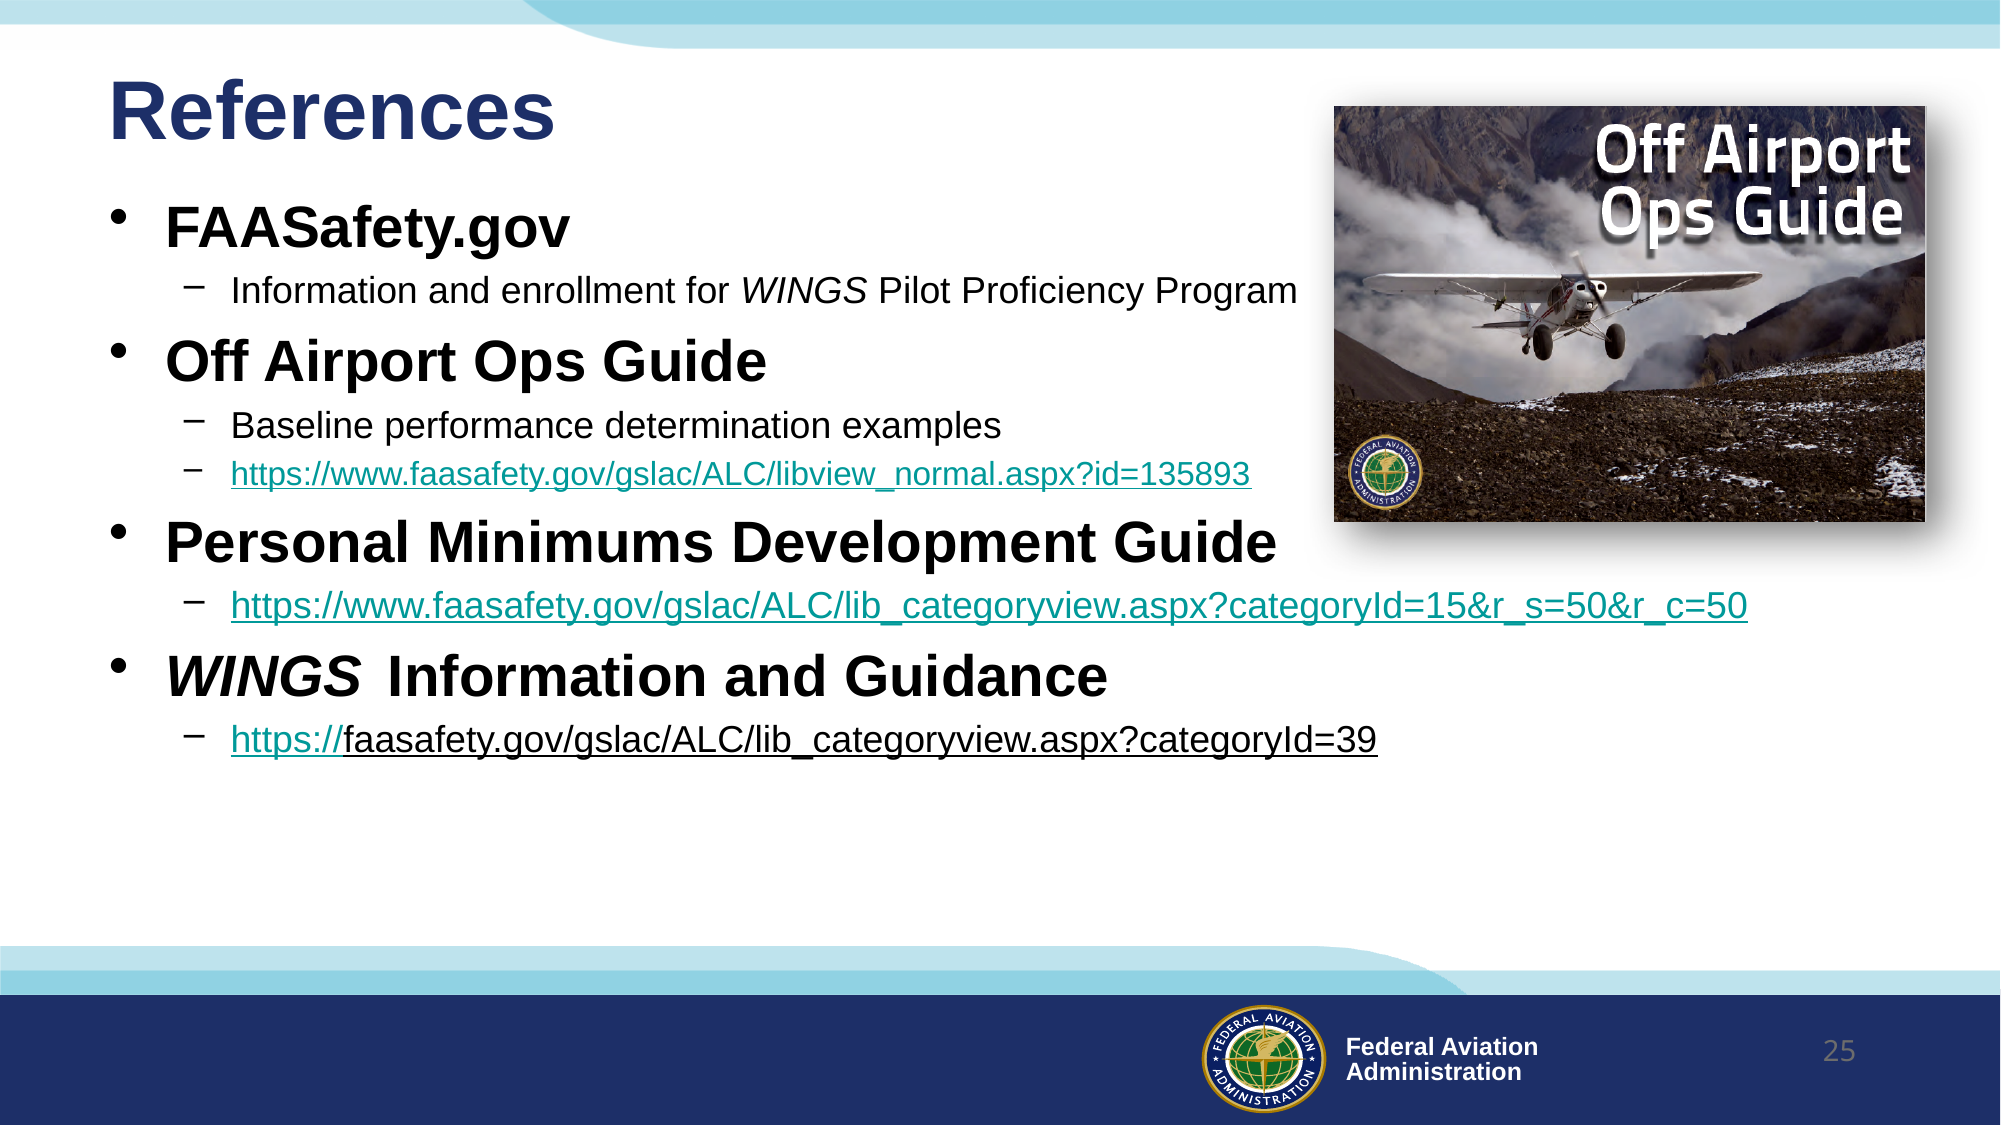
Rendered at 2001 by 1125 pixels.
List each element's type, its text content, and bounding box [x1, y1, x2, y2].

list FAASafety.gov Information and enrollment for WINGS Pilot Proficiency Program Off Airport Ops Guide Baseline performance determination examples https://www.faasafety.gov/gslac/ALC/libview_normal.aspx?id=135893 Personal Minimums Development Guide https://www.faasafety.gov/gslac/ALC/lib_categoryview.aspx?categoryId=15&r_s=50&r_c=50 WINGS Information and Guidance https://faasafety.gov/gslac/ALC/lib_categoryview.aspx?categoryId=39 [93, 181, 1855, 902]
slide_number 25 [1630, 1025, 1872, 1100]
title References [93, 56, 1947, 157]
picture [0, 945, 2000, 995]
picture [0, 0, 1999, 50]
picture [1333, 106, 1928, 522]
